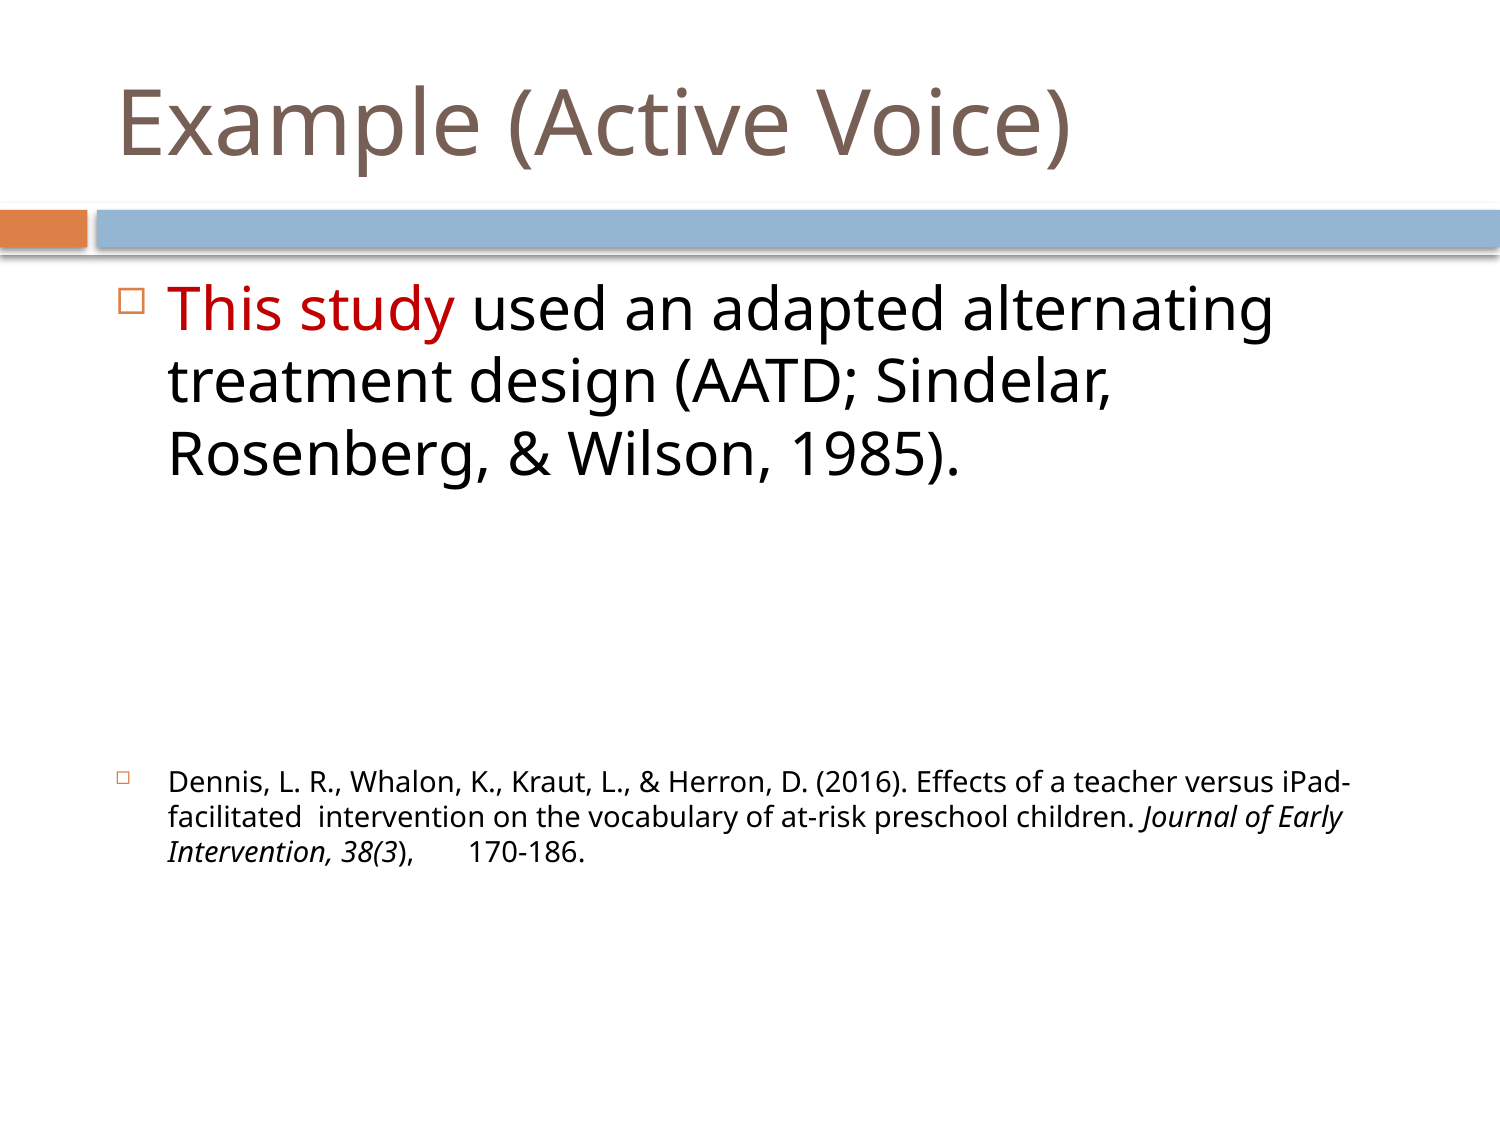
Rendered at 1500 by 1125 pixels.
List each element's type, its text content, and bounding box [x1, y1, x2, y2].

title Example (Active Voice) [100, 37, 1438, 200]
list This study used an adapted alternating treatment design (AATD; Sindelar, Rosenberg, & Wilson, 1985). Dennis, L. R., Whalon, K., Kraut, L., & Herron, D. (2016). Effects of a teacher versus iPad-facilitated intervention on the vocabulary of at-risk preschool children. Journal of Early Intervention, 38(3), 170-186. [100, 262, 1438, 1000]
